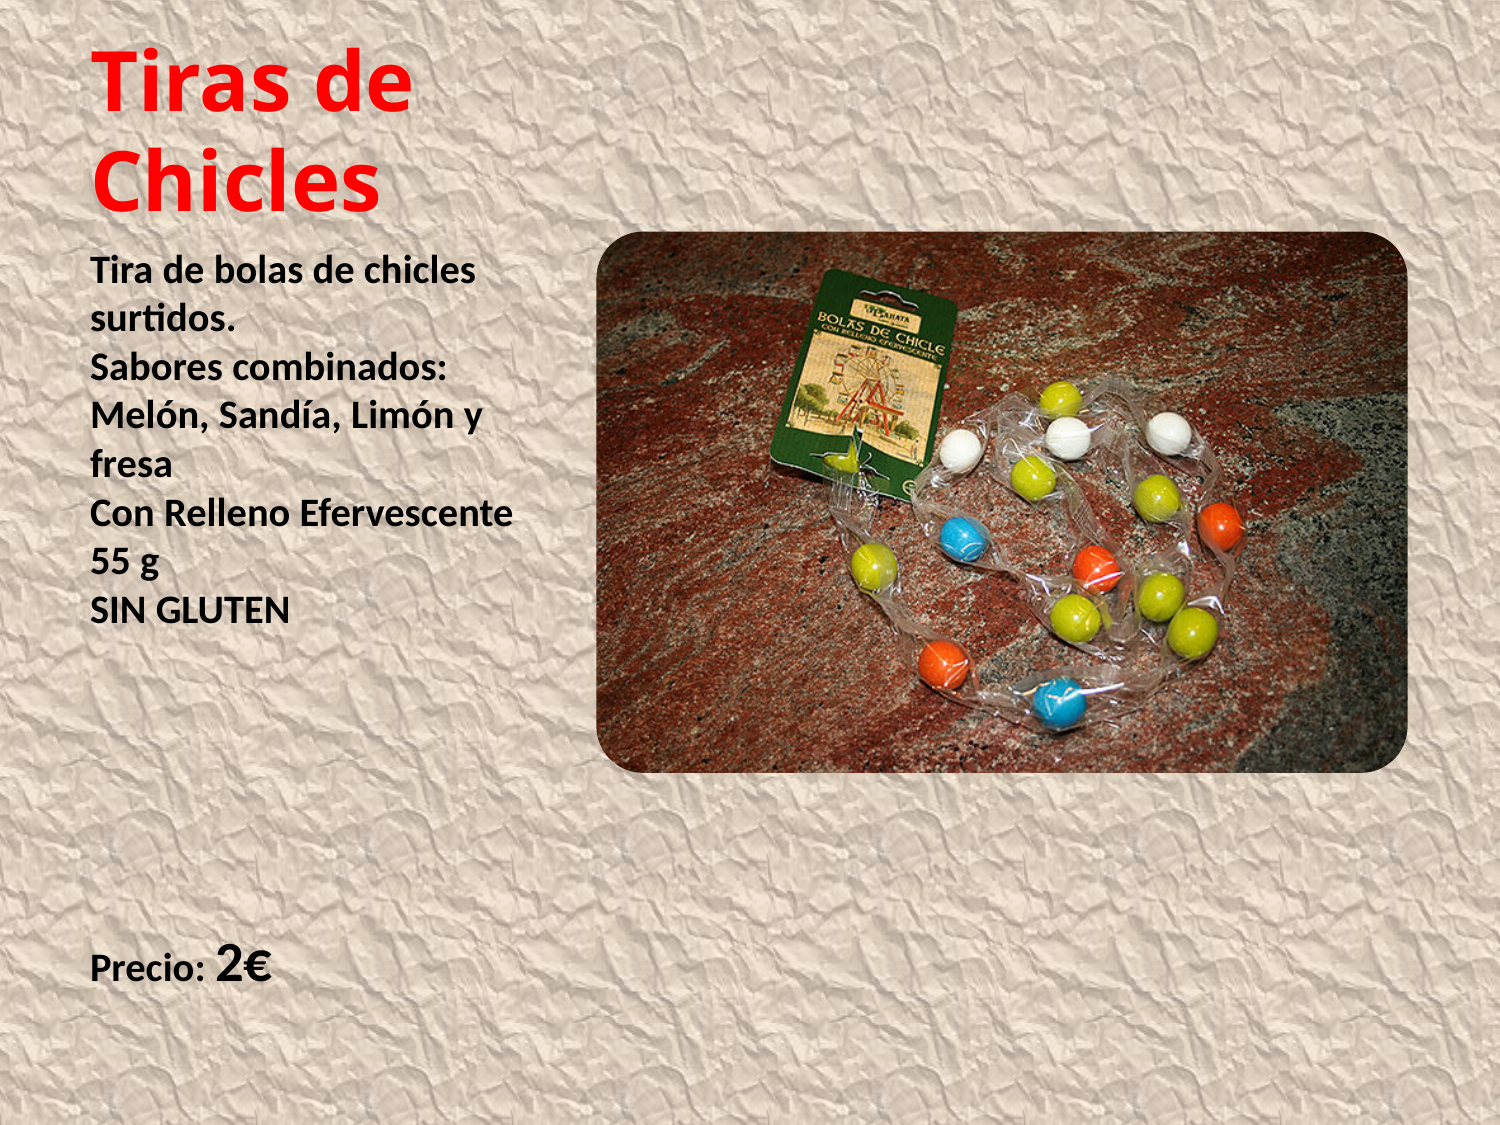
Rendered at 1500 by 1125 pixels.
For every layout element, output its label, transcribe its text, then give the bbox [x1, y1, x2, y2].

title Tiras de Chicles [75, 44, 569, 235]
list Tira de bolas de chicles surtidos. Sabores combinados: Melón, Sandía, Limón y fresa Con Relleno Efervescente 55 g SIN GLUTEN Precio: 2€ [75, 235, 569, 1005]
picture [596, 231, 1408, 774]
